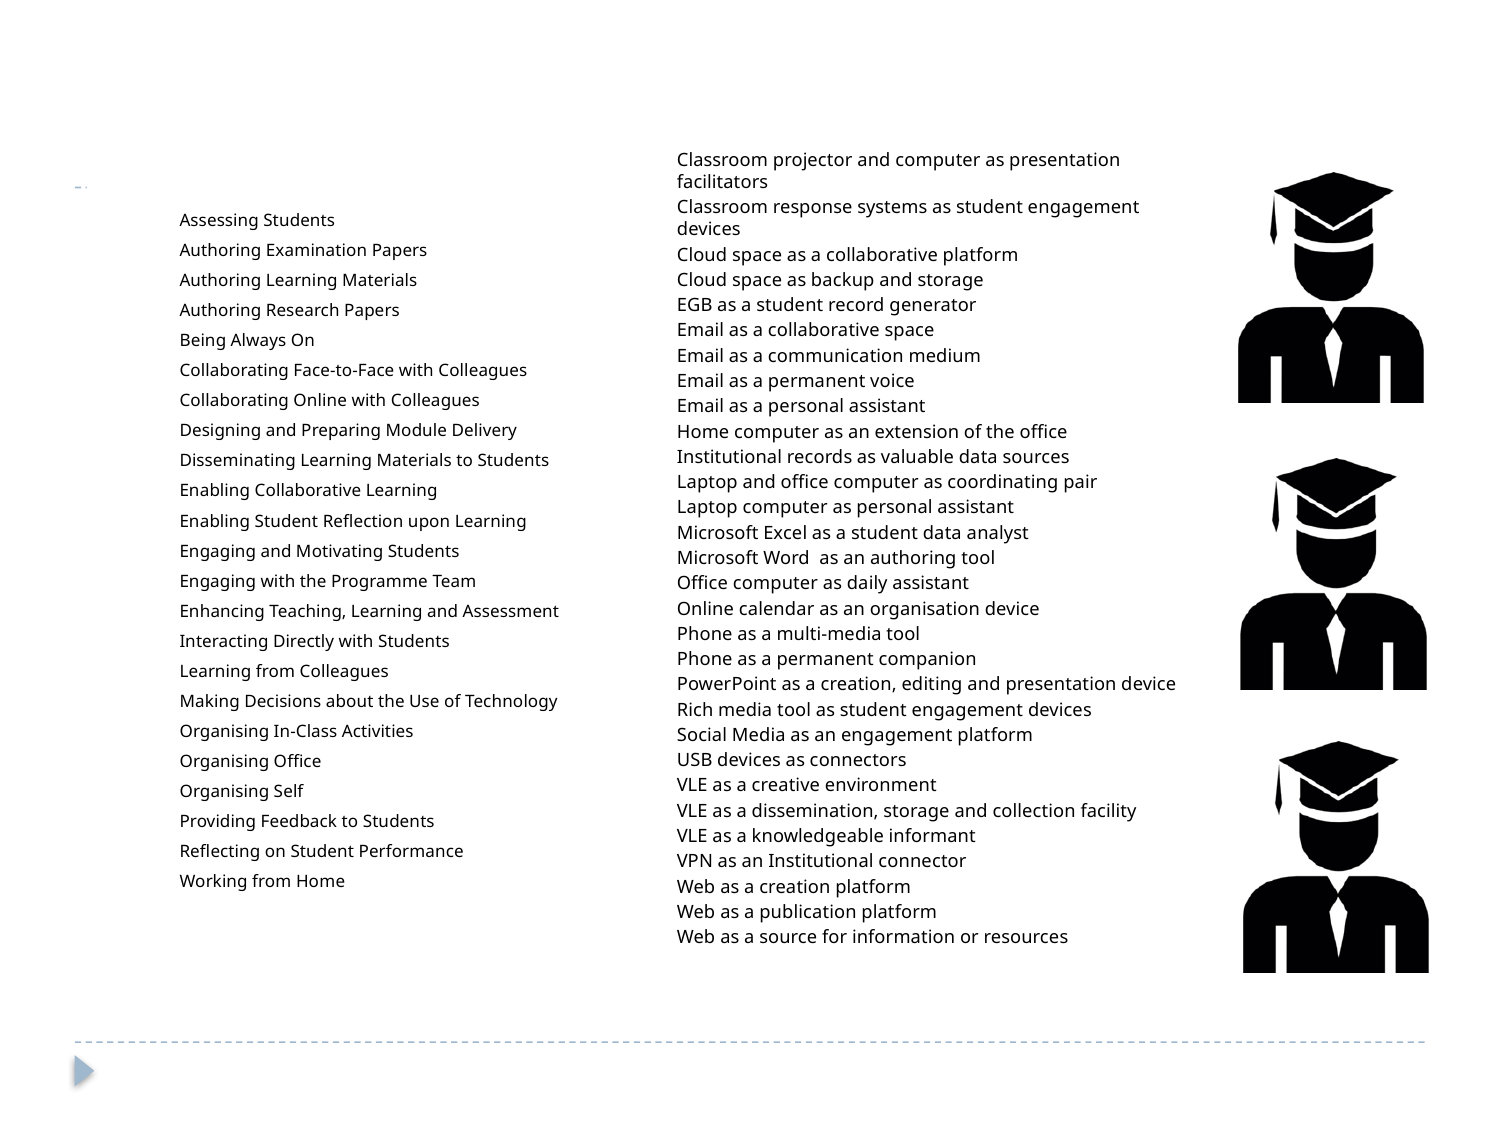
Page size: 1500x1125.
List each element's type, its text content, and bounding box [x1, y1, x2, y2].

picture [1219, 452, 1444, 694]
picture [1216, 165, 1441, 408]
list Classroom projector and computer as presentation facilitators Classroom response systems as student engagement devices Cloud space as a collaborative platform Cloud space as backup and storage EGB as a student record generator Email as a collaborative space Email as a communication medium Email as a permanent voice Email as a personal assistant Home computer as an extension of the office Institutional records as valuable data sources Laptop and office computer as coordinating pair Laptop computer as personal assistant Microsoft Excel as a student data analyst Microsoft Word as an authoring tool Office computer as daily assistant Online calendar as an organisation device Phone as a multi-media tool Phone as a permanent companion PowerPoint as a creation, editing and presentation device Rich media tool as student engagement devices Social Media as an engagement platform USB devices as connectors VLE as a creative environment VLE as a dissemination, storage and collection facility VLE as a knowledgeable informant VPN as an Institutional connector Web as a creation platform Web as a publication platform Web as a source for information or resources [662, 140, 1197, 985]
list Assessing Students Authoring Examination Papers Authoring Learning Materials Authoring Research Papers Being Always On Collaborating Face-to-Face with Colleagues Collaborating Online with Colleagues Designing and Preparing Module Delivery Disseminating Learning Materials to Students Enabling Collaborative Learning Enabling Student Reflection upon Learning Engaging and Motivating Students Engaging with the Programme Team Enhancing Teaching, Learning and Assessment Interacting Directly with Students Learning from Colleagues Making Decisions about the Use of Technology Organising In-Class Activities Organising Office Organising Self Providing Feedback to Students Reflecting on Student Performance Working from Home [164, 201, 585, 938]
text_box [85, 139, 1500, 986]
picture [1222, 735, 1446, 977]
